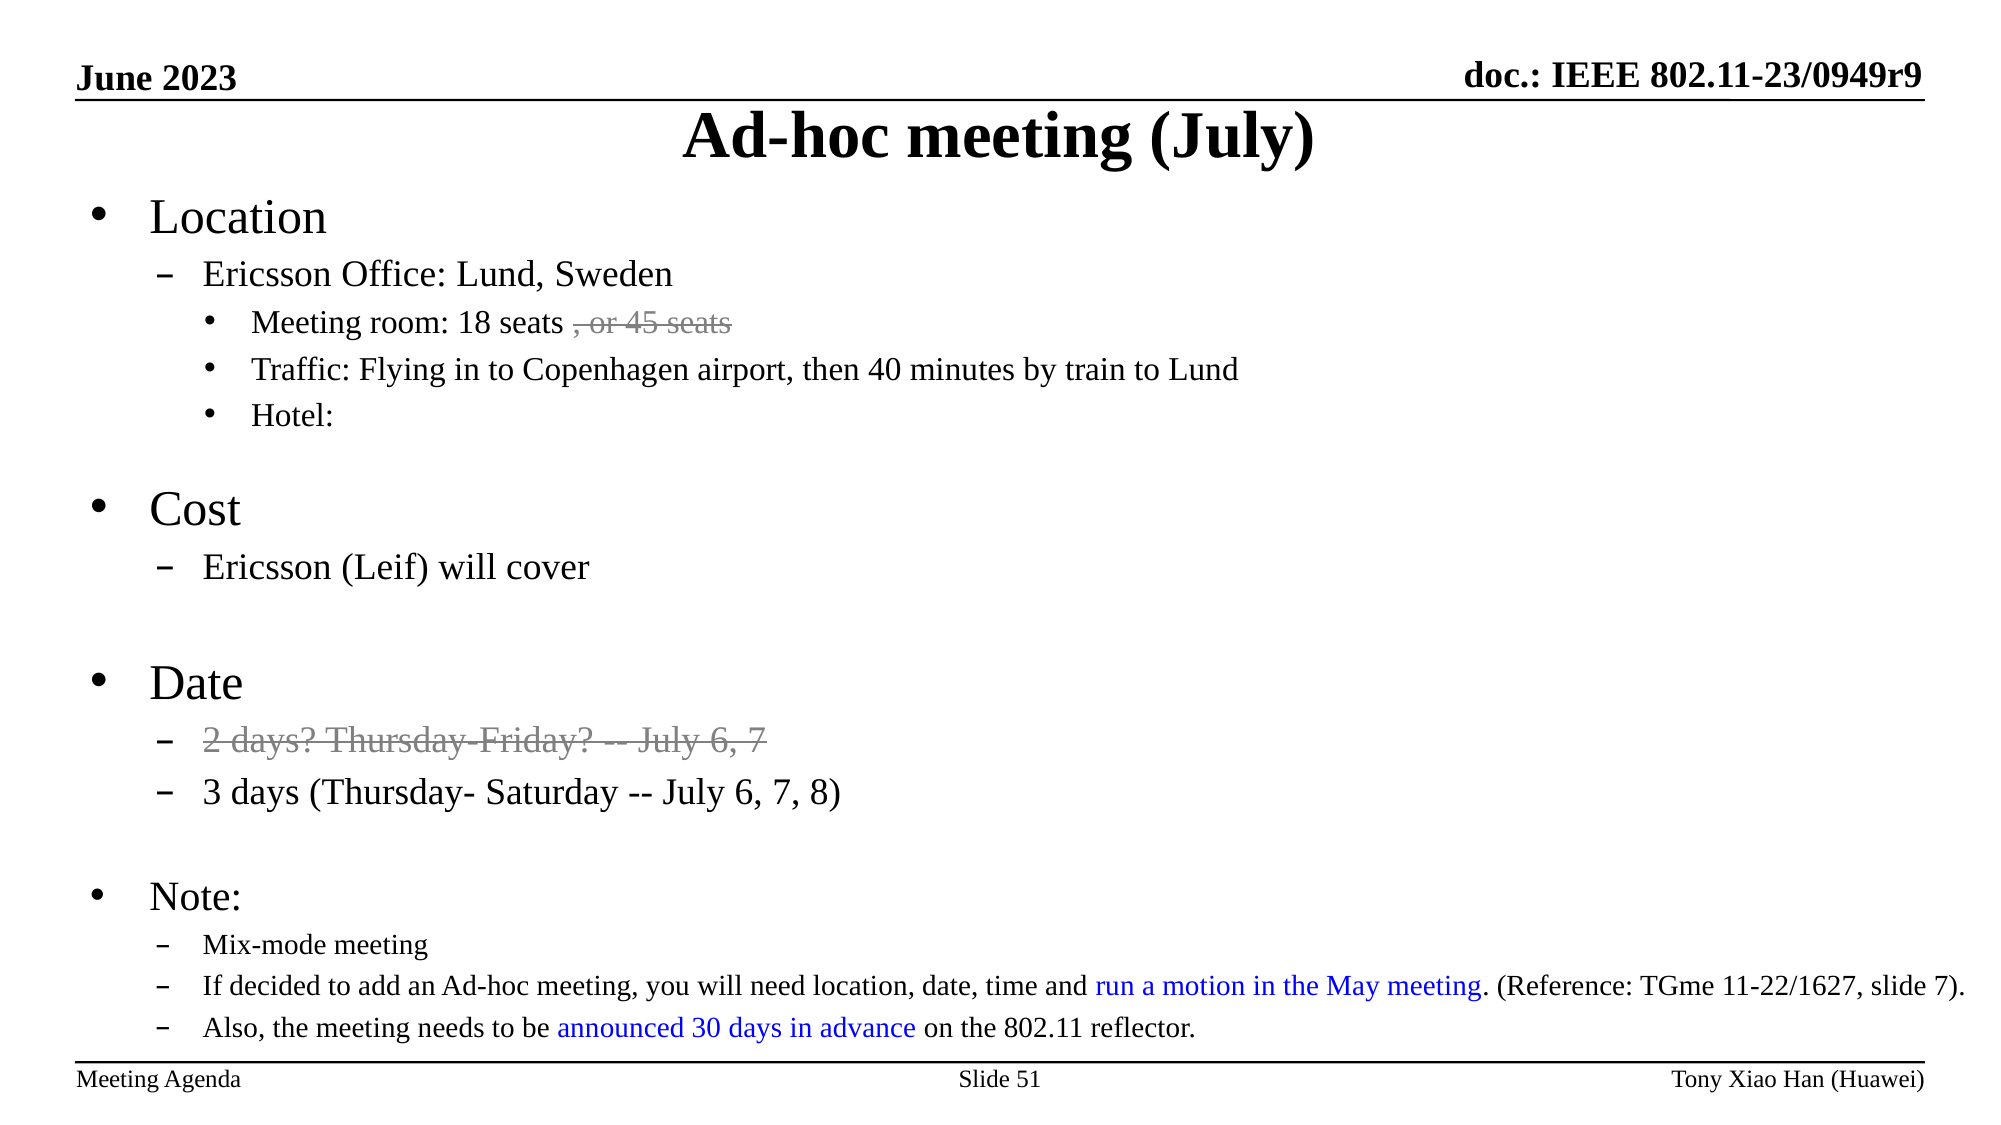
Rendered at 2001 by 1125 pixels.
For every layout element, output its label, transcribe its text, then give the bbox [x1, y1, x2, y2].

text_box Location Ericsson Office: Lund, Sweden Meeting room: 18 seats , or 45 seats Traffic: Flying in to Copenhagen airport, then 40 minutes by train to Lund Hotel: Cost Ericsson (Leif) will cover Date 2 days? Thursday-Friday? -- July 6, 7 3 days (Thursday- Saturday -- July 6, 7, 8) Note: Mix-mode meeting If decided to add an Ad-hoc meeting, you will need location, date, time and run a motion in the May meeting. (Reference: TGme 11-22/1627, slide 7). Also, the meeting needs to be announced 30 days in advance on the 802.11 reflector. [75, 175, 1988, 1038]
text_box Ad-hoc meeting (July) [362, 87, 1638, 175]
